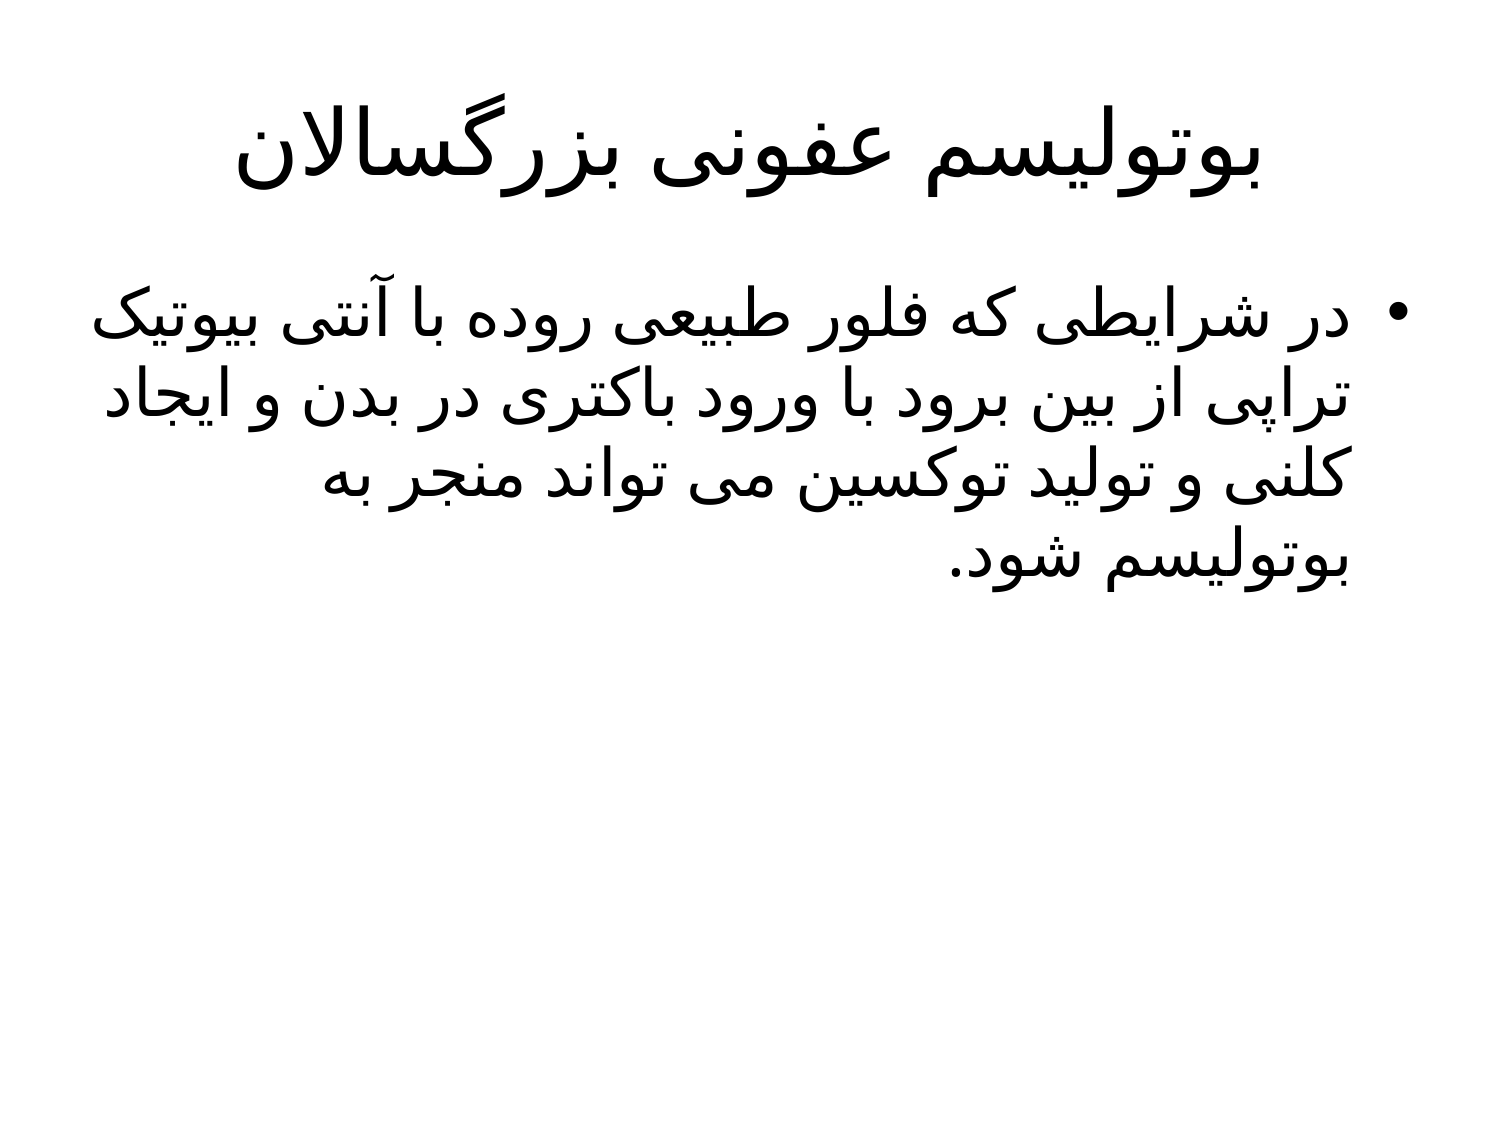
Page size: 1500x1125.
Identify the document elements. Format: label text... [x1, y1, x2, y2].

list در شرایطی که فلور طبیعی روده با آنتی بیوتیک تراپی از بین برود با ورود باکتری در بدن و ایجاد کلنی و تولید توکسین می تواند منجر به بوتولیسم شود. [75, 262, 1425, 1005]
title بوتولیسم عفونی بزرگسالان [75, 45, 1425, 233]
